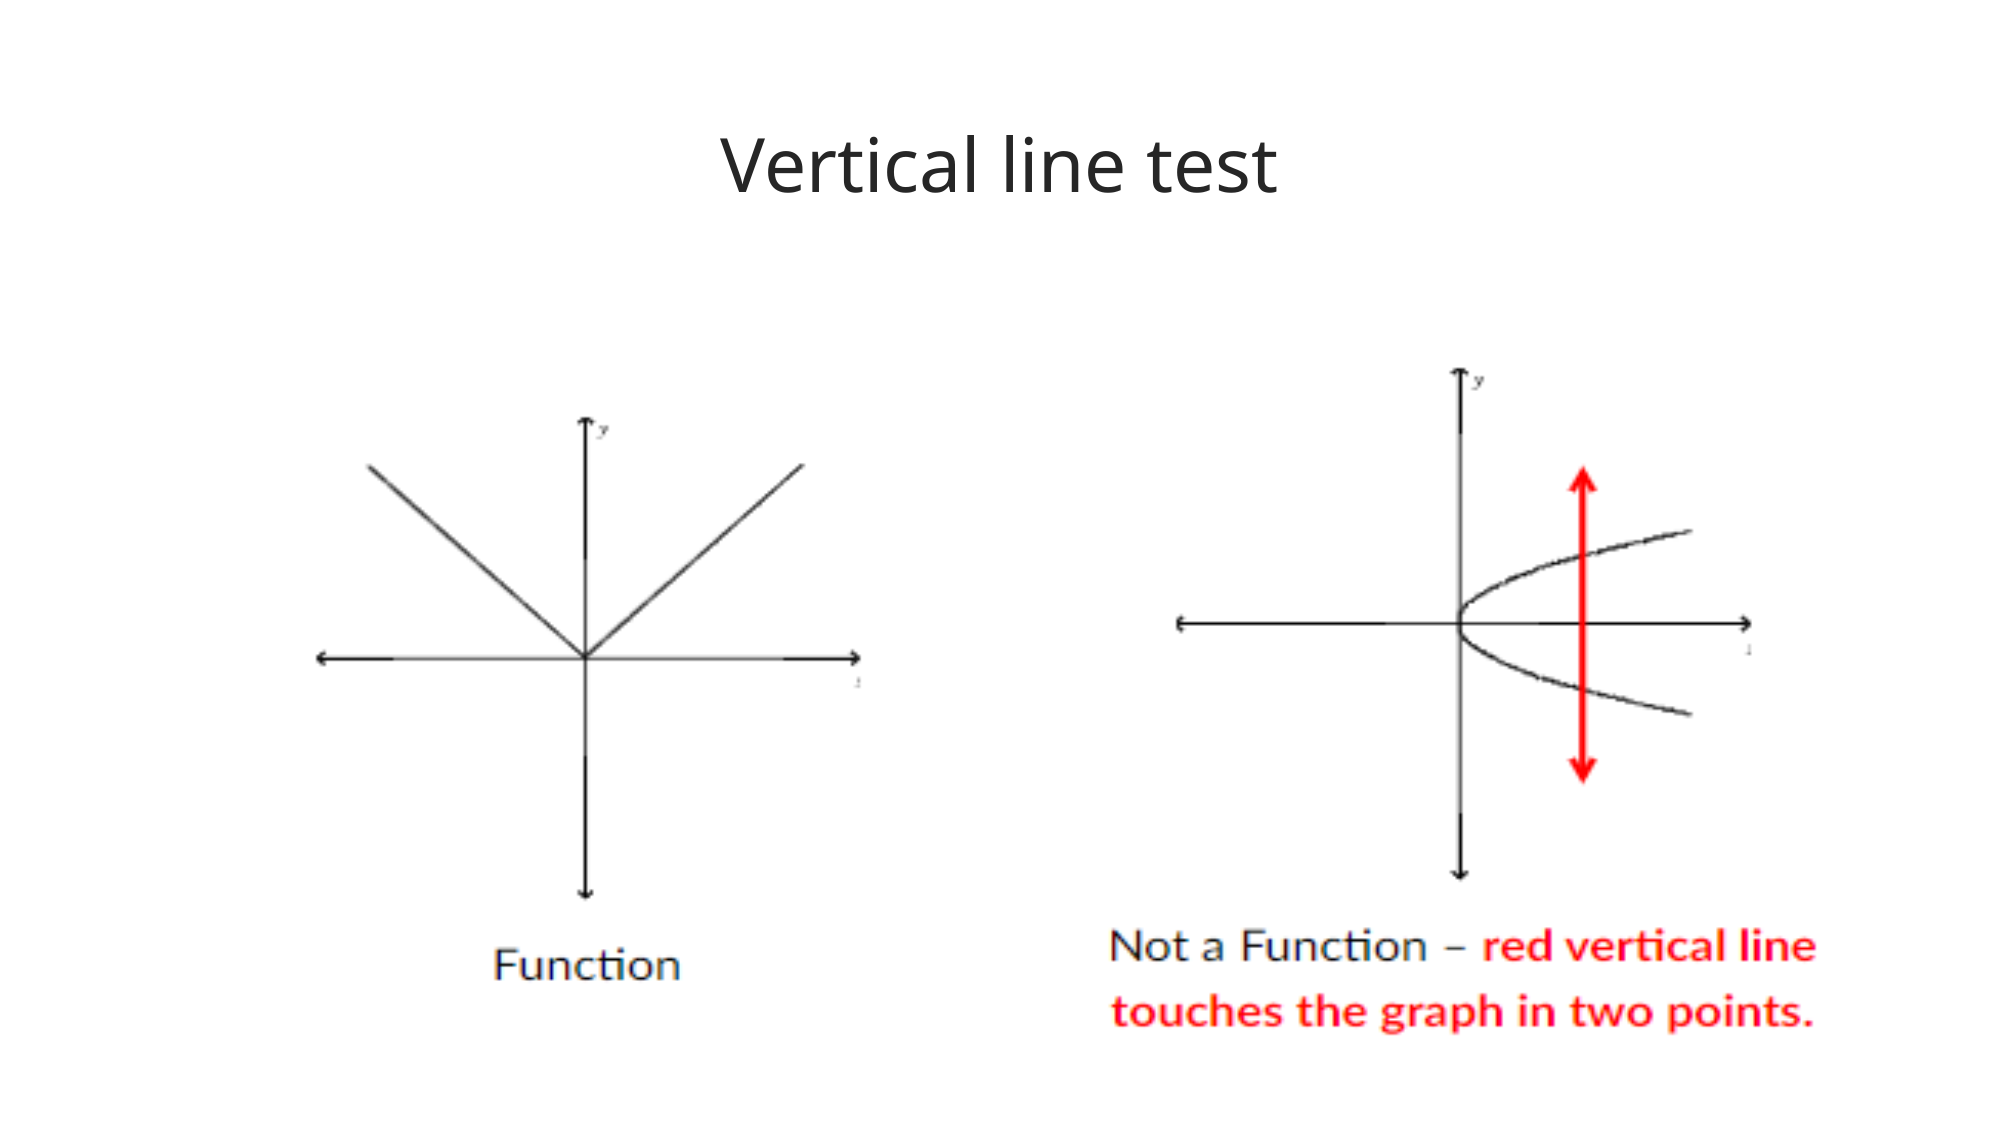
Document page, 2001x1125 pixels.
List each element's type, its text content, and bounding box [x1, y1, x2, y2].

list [207, 249, 1884, 1090]
title Vertical line test [137, 59, 1863, 278]
